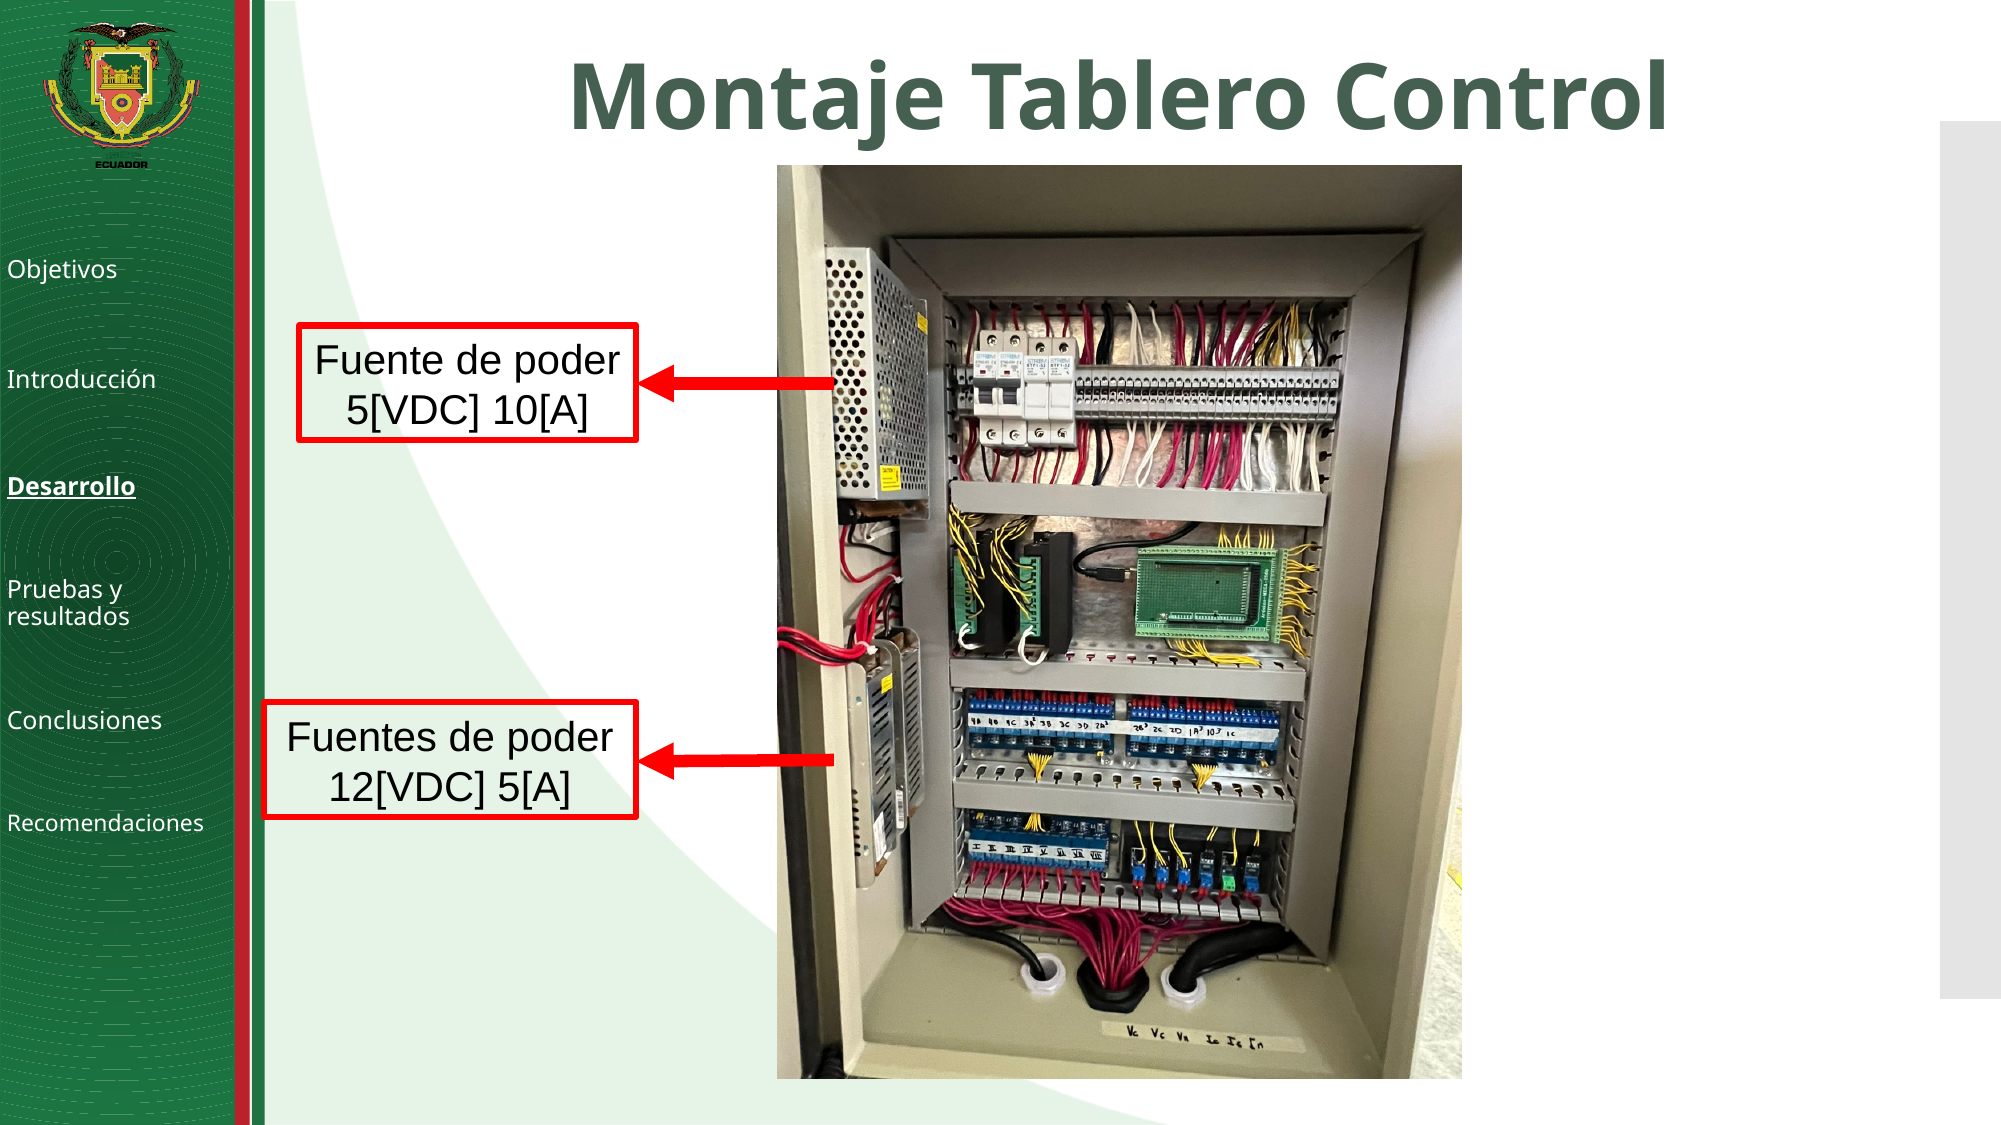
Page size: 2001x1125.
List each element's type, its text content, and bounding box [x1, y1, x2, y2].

text_box Fuentes de poder 12[VDC] 5[A] [263, 701, 637, 817]
picture [265, 2, 1462, 1124]
title Montaje Tablero Control [519, 41, 1720, 159]
picture [43, 22, 206, 168]
text_box Fuente de poder 5[VDC] 10[A] [299, 325, 637, 441]
text_box Objetivos Introducción Desarrollo Pruebas y resultados Conclusiones Recomendaciones [0, 246, 264, 1064]
